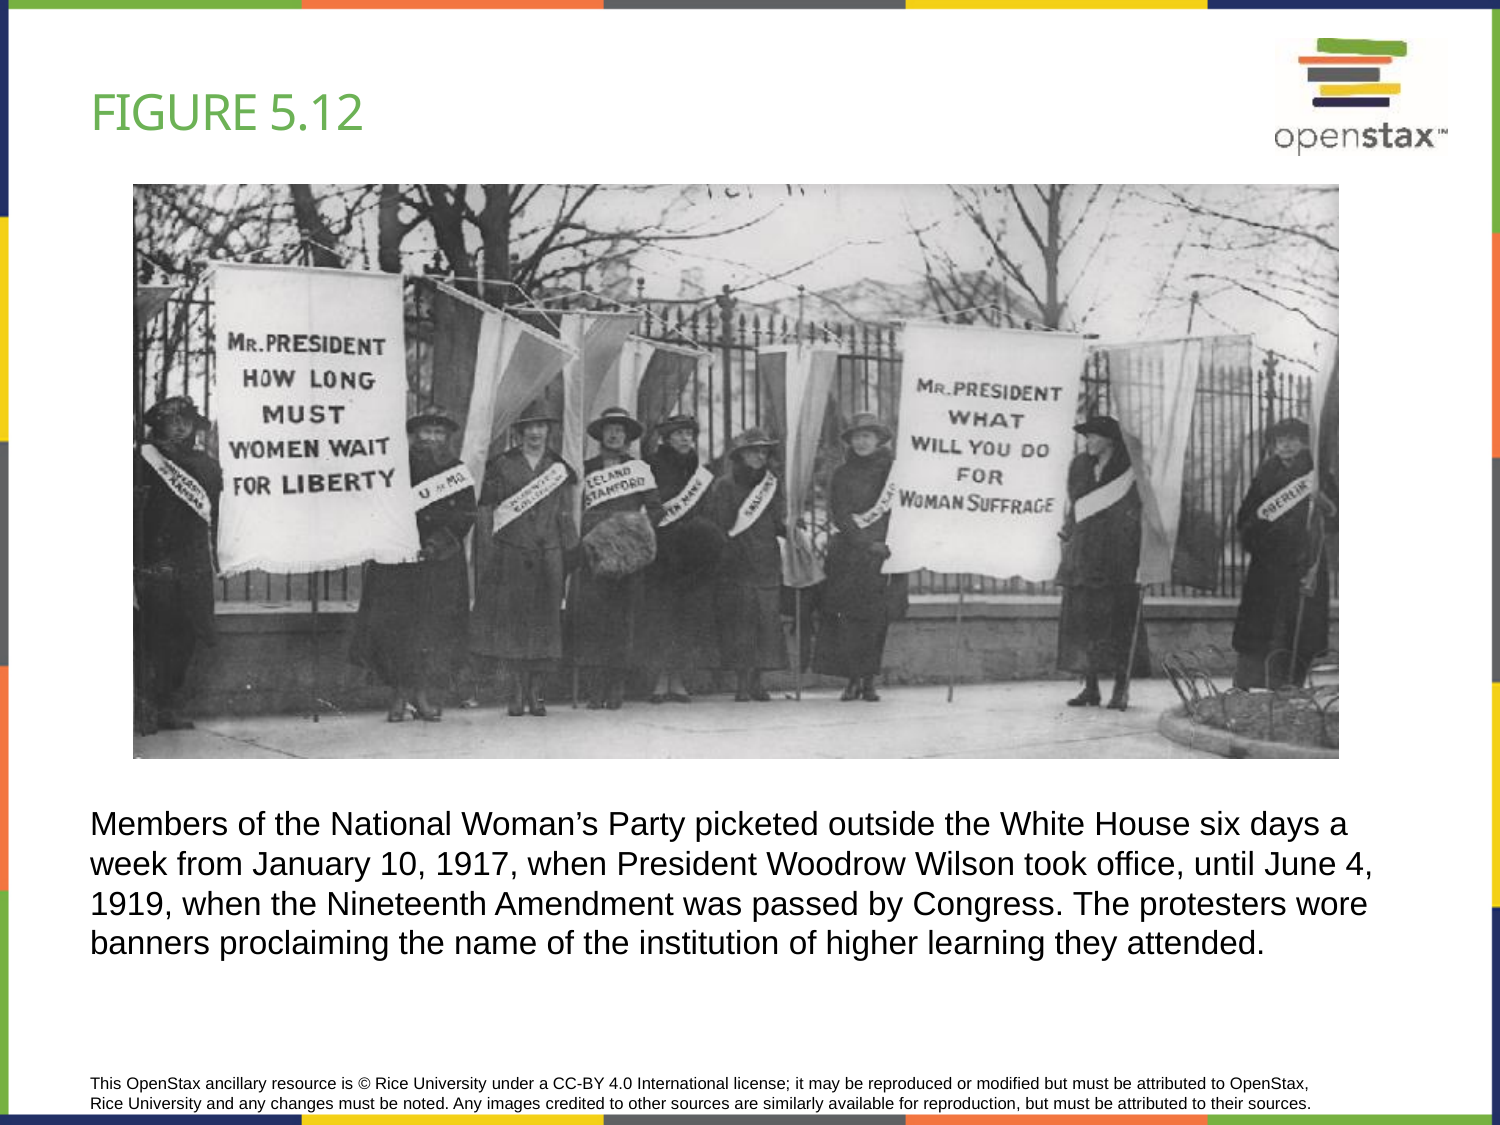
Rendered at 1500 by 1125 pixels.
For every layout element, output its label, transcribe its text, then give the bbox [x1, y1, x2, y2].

picture [0, 0, 1500, 1125]
list Members of the National Woman’s Party picketed outside the White House six days a week from January 10, 1917, when President Woodrow Wilson took office, until June 4, 1919, when the Nineteenth Amendment was passed by Congress. The protesters wore banners proclaiming the name of the institution of higher learning they attended. [75, 794, 1398, 986]
footer This OpenStax ancillary resource is © Rice University under a CC-BY 4.0 International license; it may be reproduced or modified but must be attributed to OpenStax, Rice University and any changes must be noted. Any images credited to other sources are similarly available for reproduction, but must be attributed to their sources. [75, 1065, 1352, 1112]
title Figure 5.12 [75, 39, 1274, 148]
